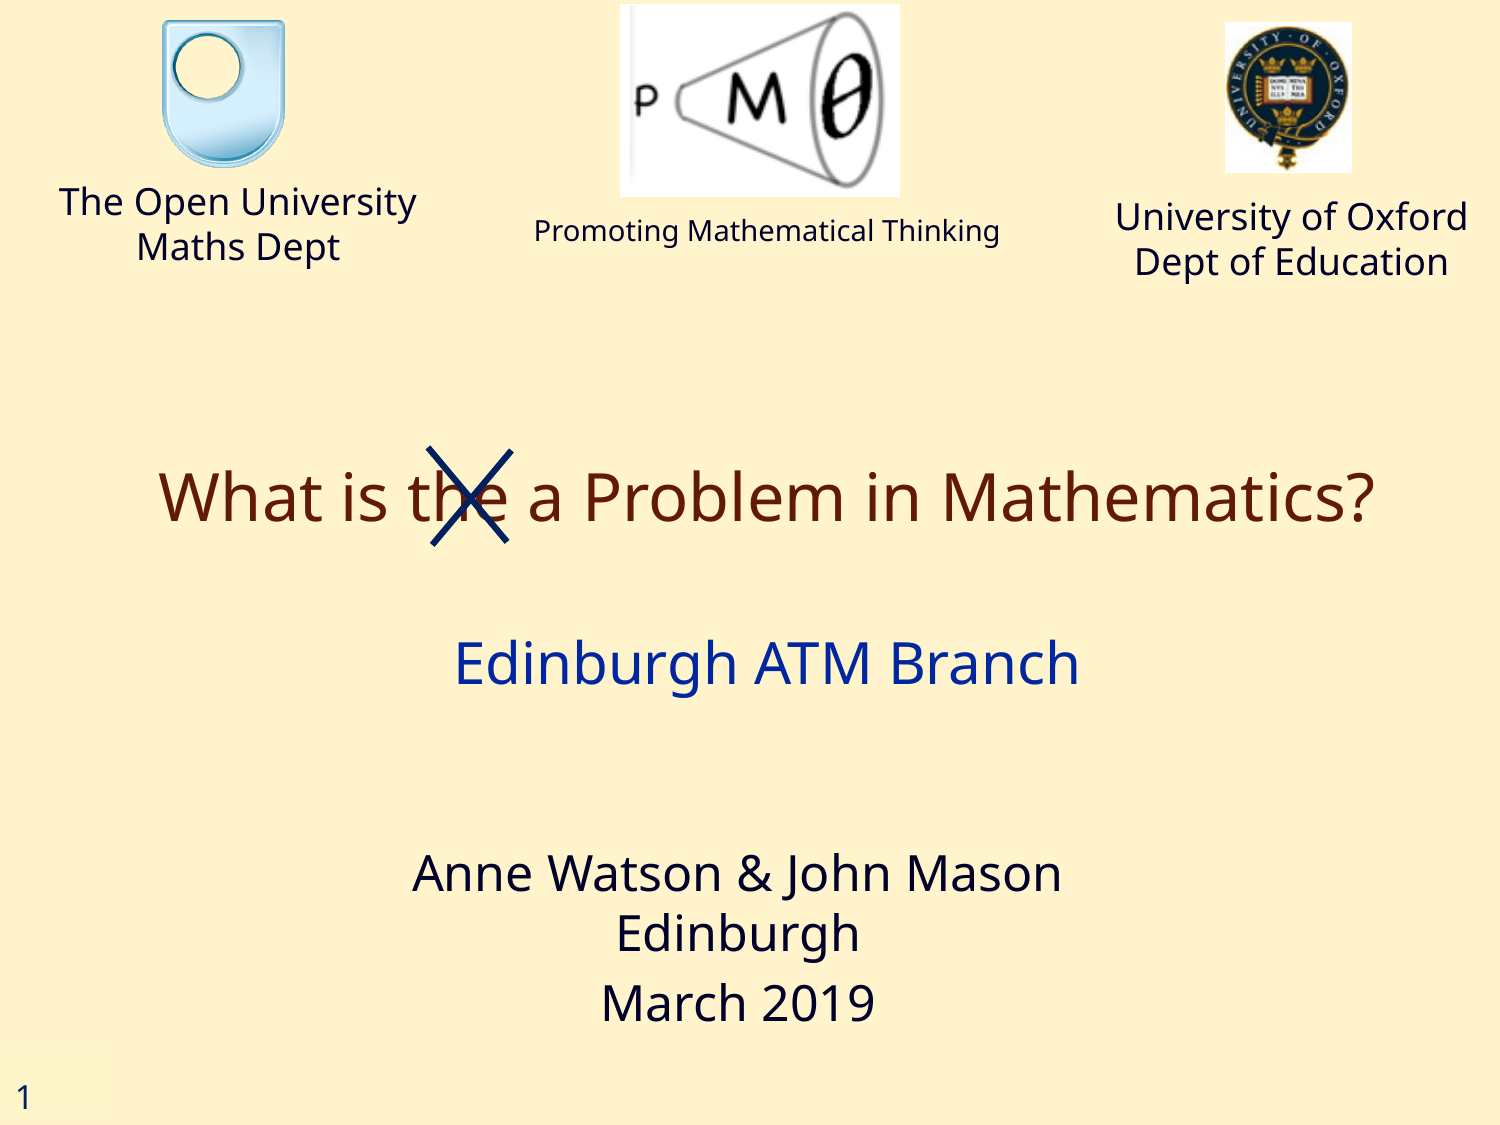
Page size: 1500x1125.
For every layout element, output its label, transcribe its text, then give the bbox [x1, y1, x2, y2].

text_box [432, 450, 512, 546]
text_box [427, 447, 508, 452]
title What is the a Problem in Mathematics? [52, 446, 1483, 587]
text_box Edinburgh ATM Branch [438, 618, 1097, 704]
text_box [48, 20, 1483, 291]
picture [619, 4, 900, 197]
text_box Anne Watson & John Mason Edinburgh March 2019 [397, 834, 1079, 1039]
